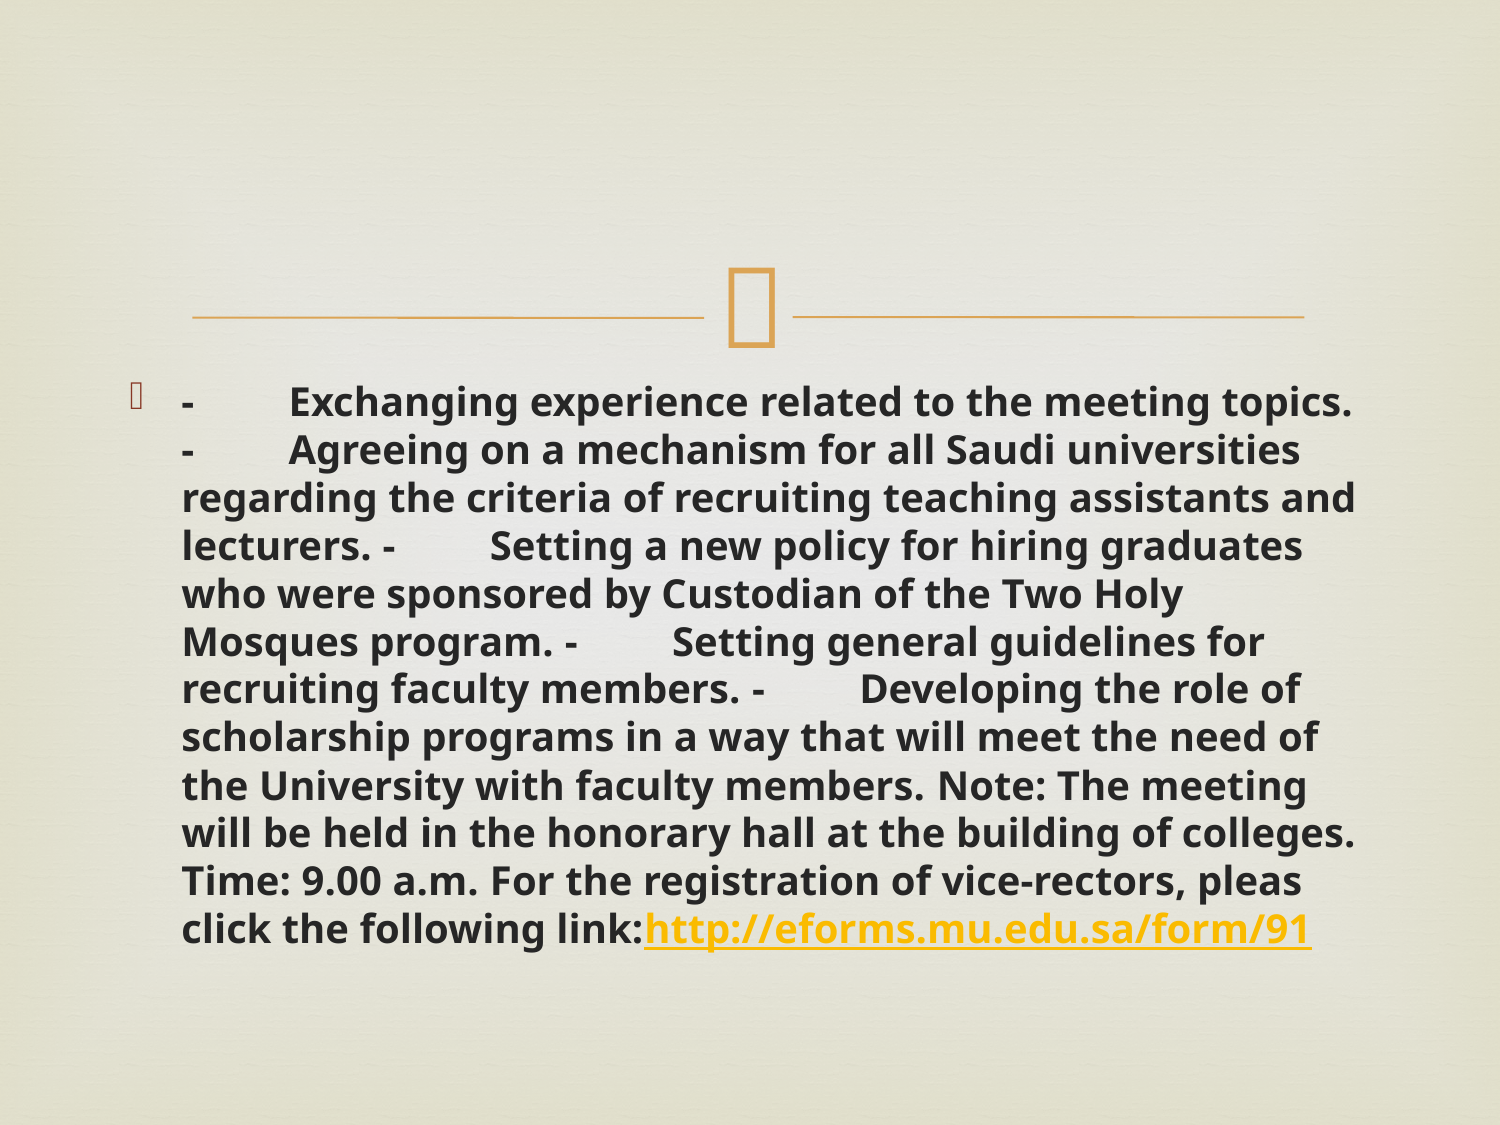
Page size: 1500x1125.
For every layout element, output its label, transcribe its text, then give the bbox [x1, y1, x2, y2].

list - Exchanging experience related to the meeting topics. - Agreeing on a mechanism for all Saudi universities regarding the criteria of recruiting teaching assistants and lecturers. - Setting a new policy for hiring graduates who were sponsored by Custodian of the Two Holy Mosques program. - Setting general guidelines for recruiting faculty members. - Developing the role of scholarship programs in a way that will meet the need of the University with faculty members. Note: The meeting will be held in the honorary hall at the building of colleges. Time: 9.00 a.m. For the registration of vice-rectors, pleas click the following link:http://eforms.mu.edu.sa/form/91 [114, 368, 1386, 1005]
